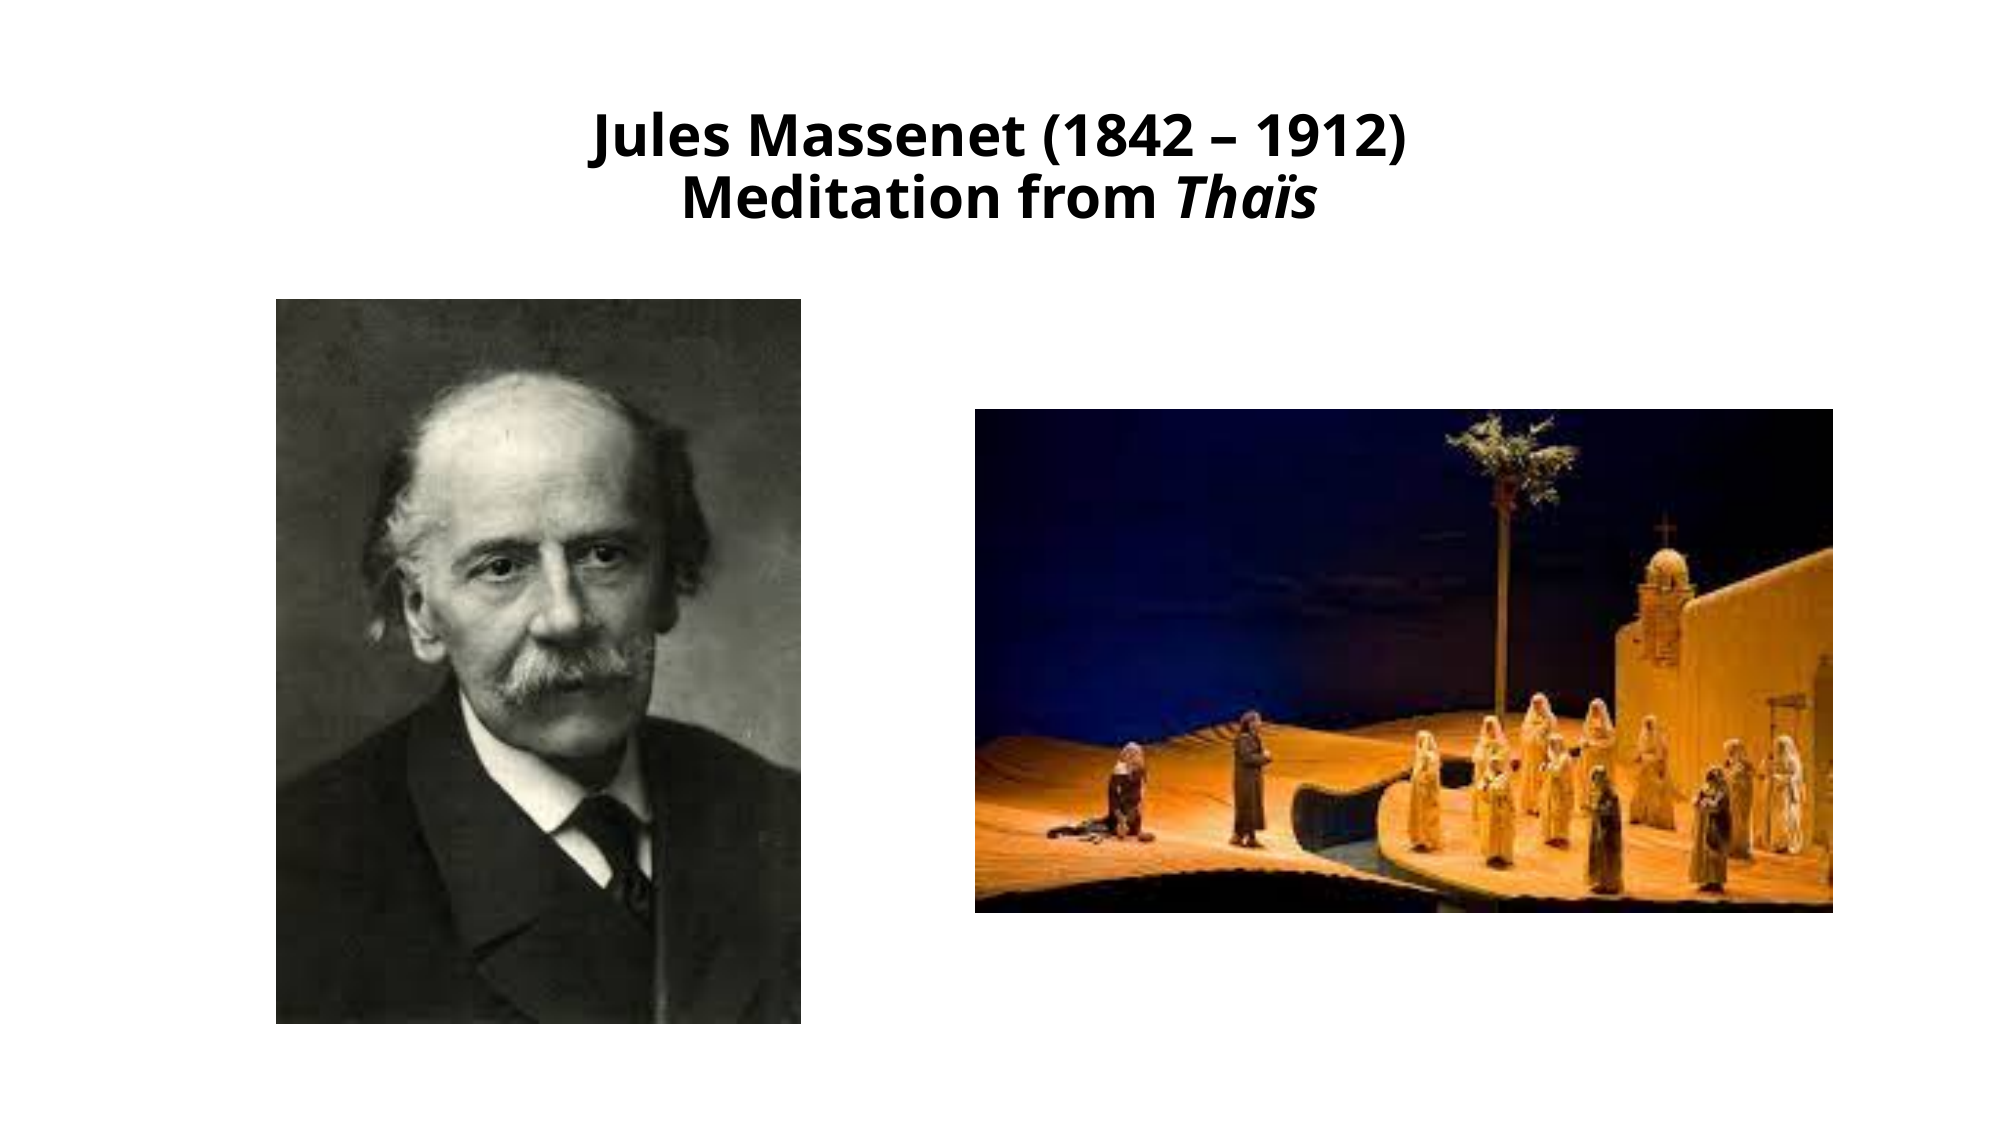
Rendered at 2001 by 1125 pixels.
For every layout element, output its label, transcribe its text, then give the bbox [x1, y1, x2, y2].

picture [975, 409, 1833, 913]
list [276, 299, 801, 1024]
title Jules Massenet (1842 – 1912) Meditation from Thaïs [137, 59, 1863, 278]
